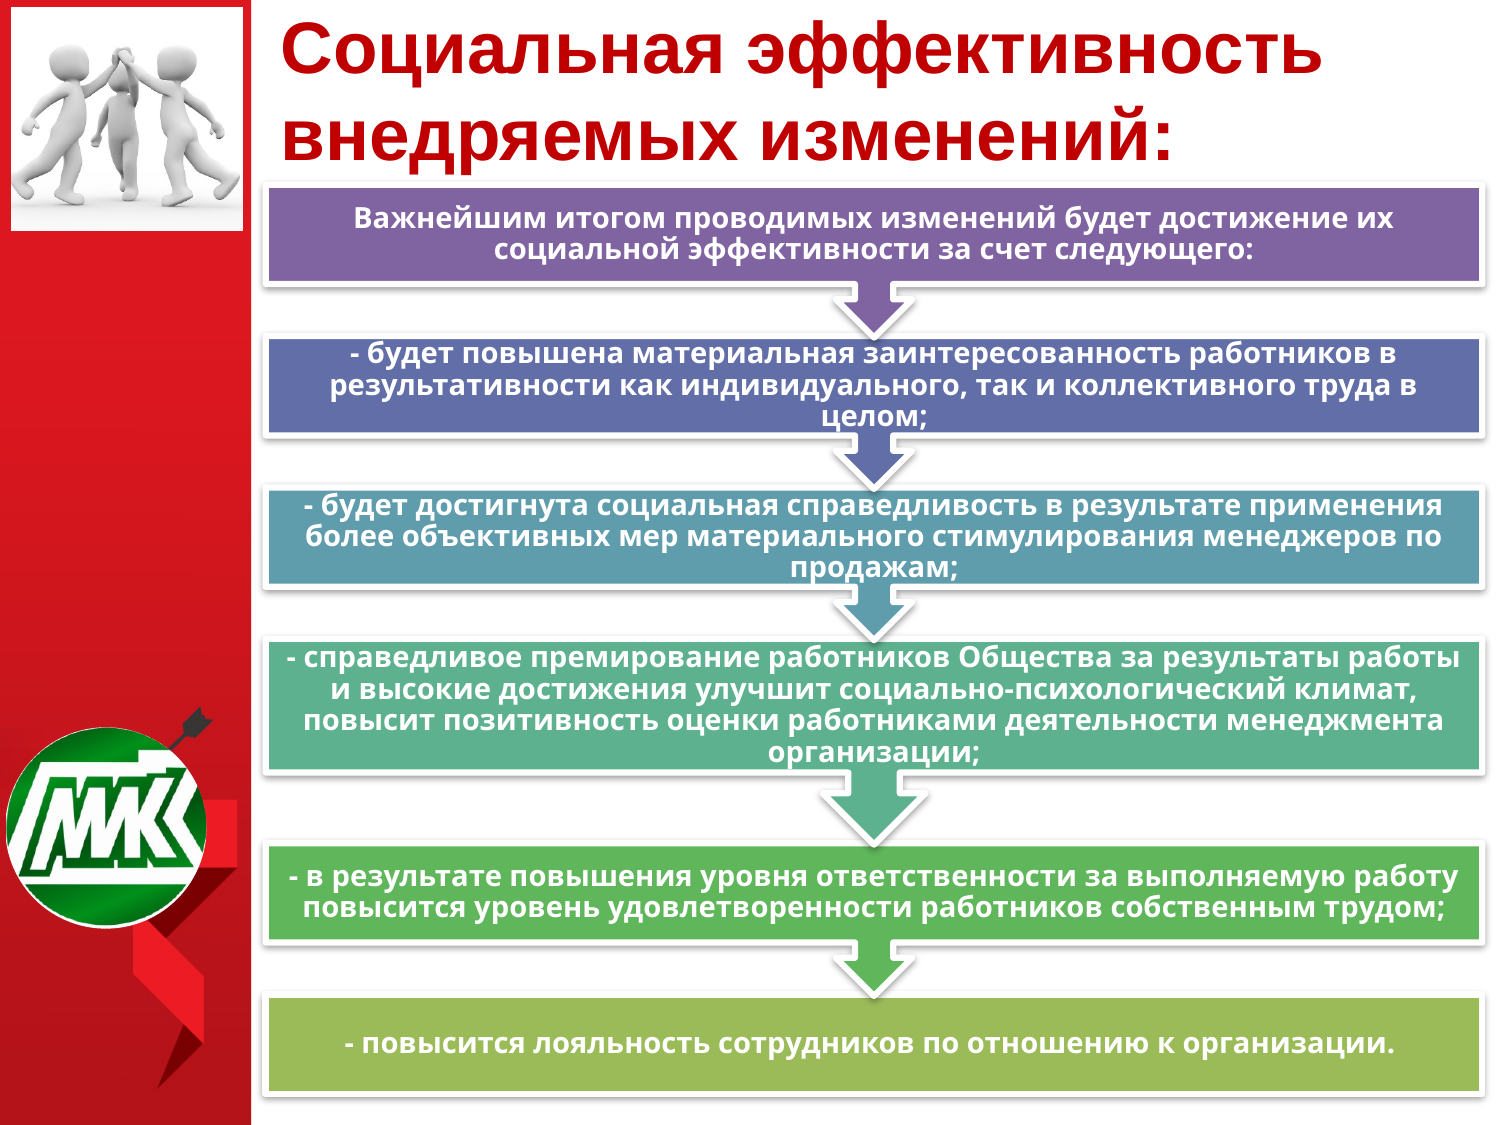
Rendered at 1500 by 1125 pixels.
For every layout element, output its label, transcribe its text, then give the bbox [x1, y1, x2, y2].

picture [0, 0, 1500, 1125]
title Социальная эффективность внедряемых изменений: [265, 0, 1500, 176]
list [265, 184, 1483, 1095]
